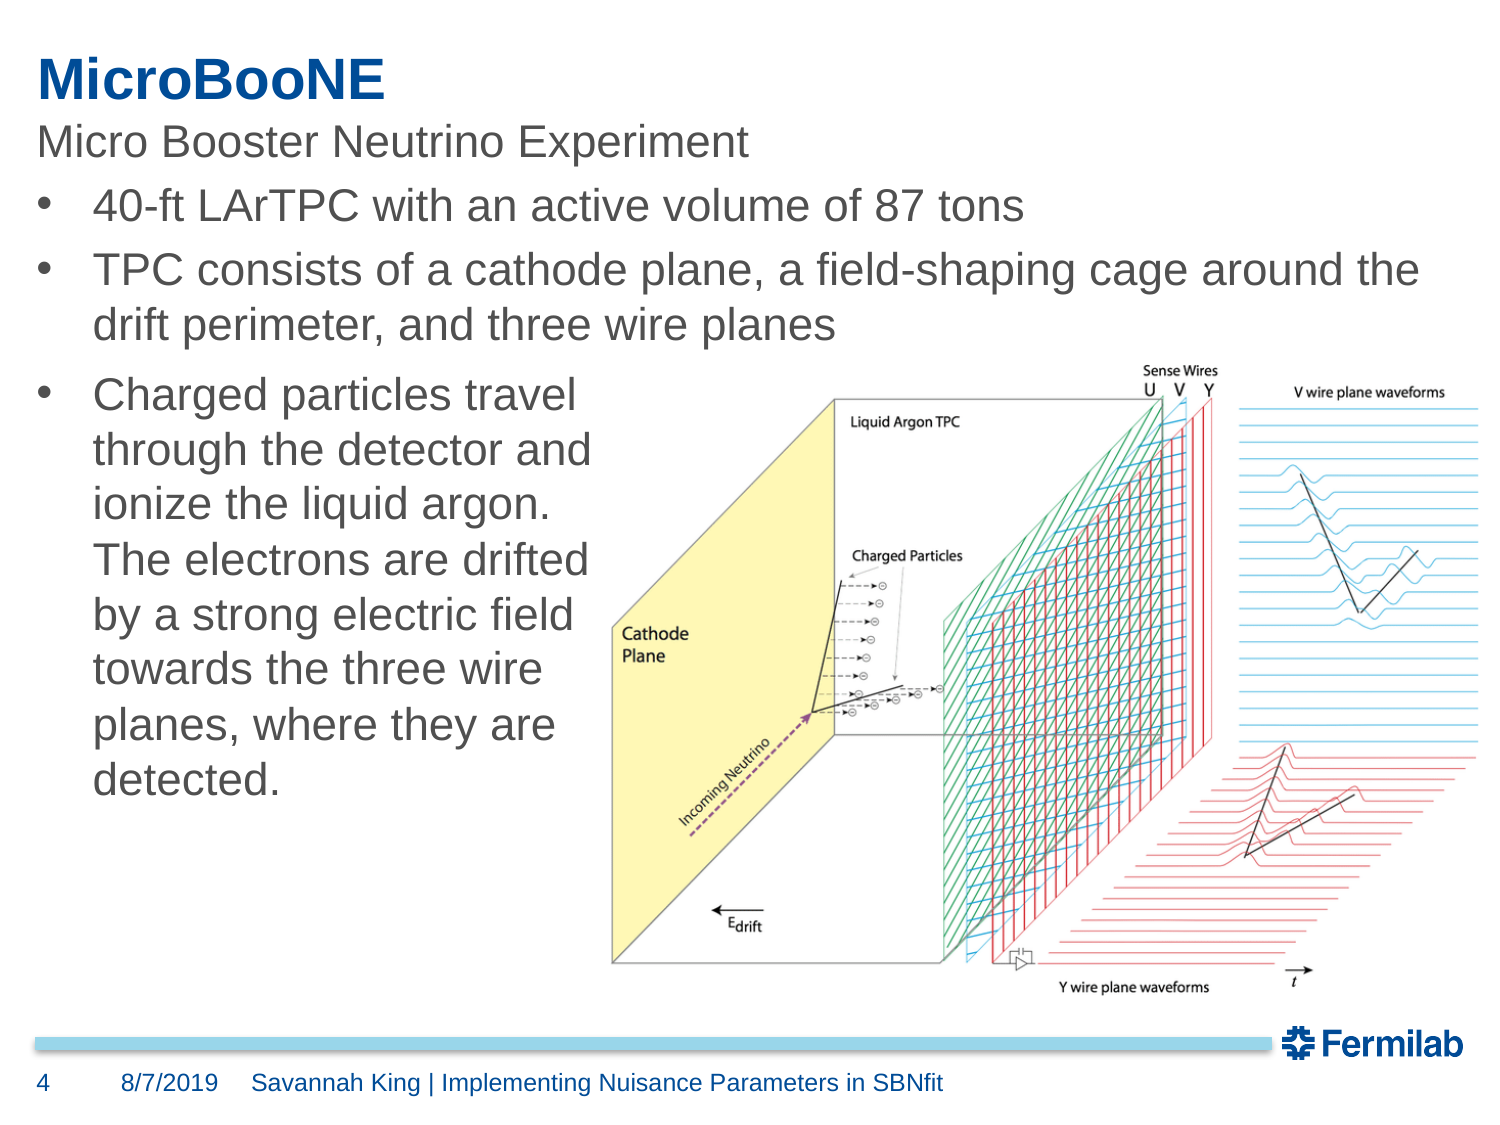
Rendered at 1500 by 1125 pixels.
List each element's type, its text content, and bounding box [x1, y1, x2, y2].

list Micro Booster Neutrino Experiment 40-ft LArTPC with an active volume of 87 tons TPC consists of a cathode plane, a field-shaping cage around the drift perimeter, and three wire planes [36, 111, 1463, 323]
list Charged particles travel through the detector and ionize the liquid argon. The electrons are drifted by a strong electric field towards the three wire planes, where they are detected. [36, 364, 618, 1125]
slide_number 4 [36, 1066, 105, 1106]
picture [610, 364, 1479, 996]
title MicroBooNE [37, 41, 1463, 111]
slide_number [120, 1066, 232, 1107]
footer Savannah King | Implementing Nuisance Parameters in SBNfit [251, 1066, 1279, 1107]
picture [1282, 1026, 1463, 1060]
